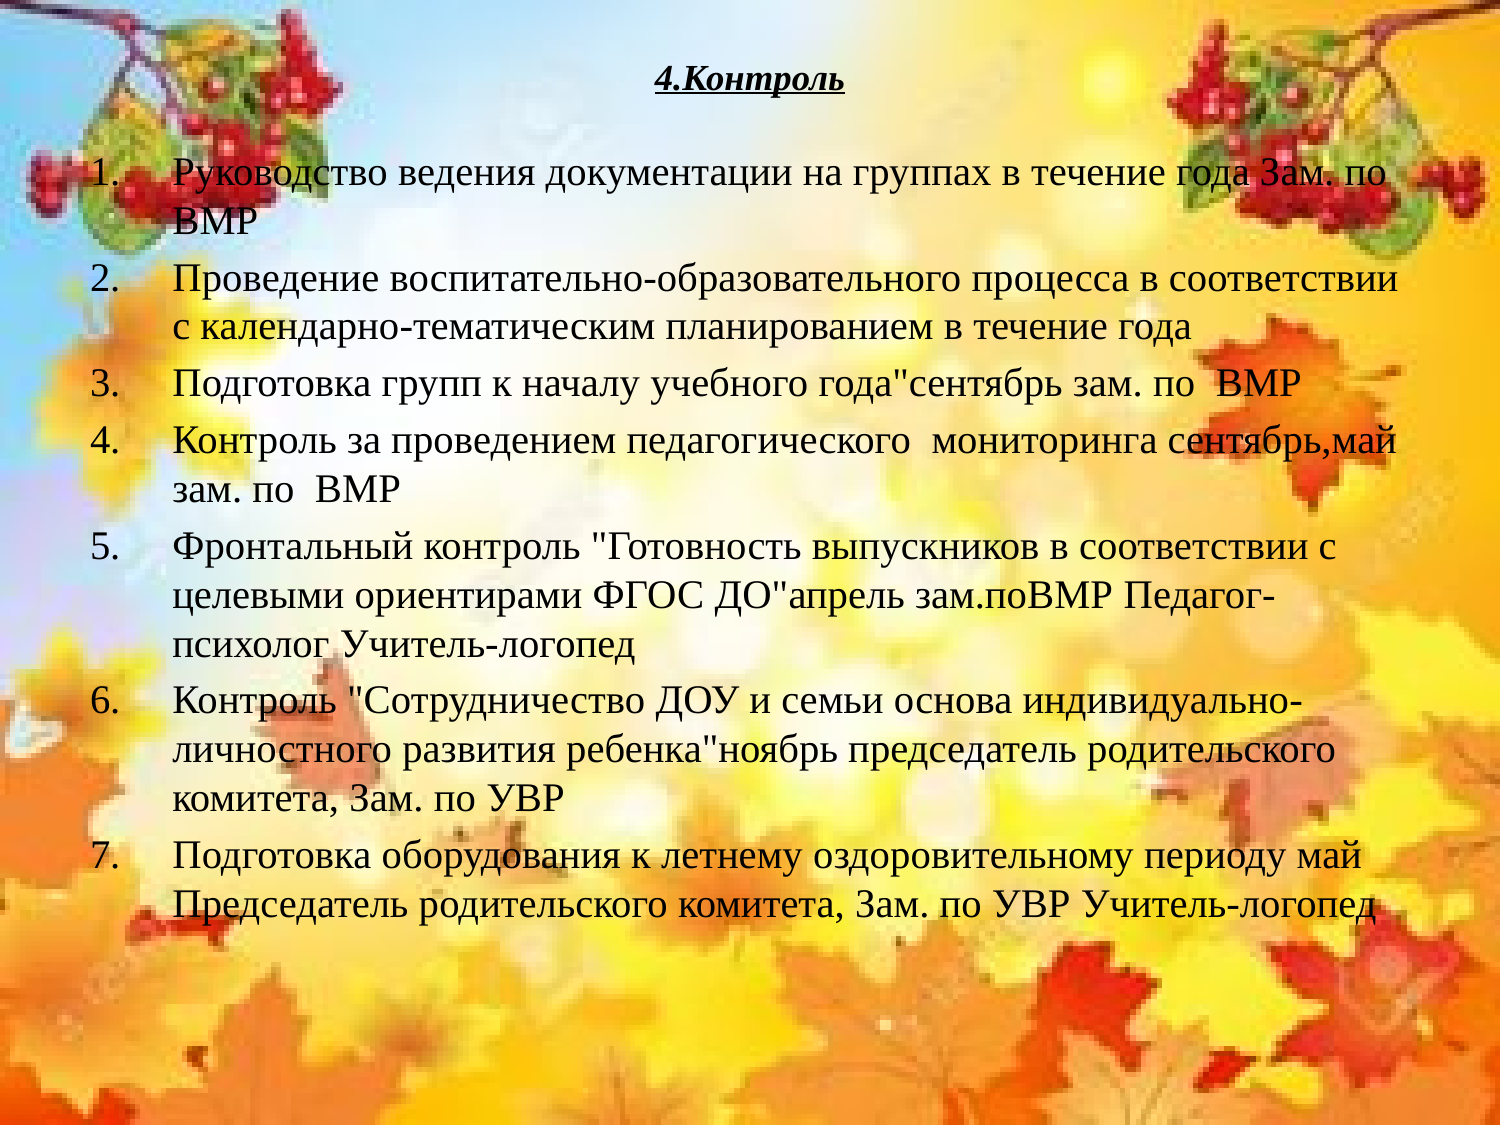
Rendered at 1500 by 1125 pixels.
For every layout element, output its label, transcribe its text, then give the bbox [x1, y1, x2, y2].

title 4.Контроль [75, 45, 1425, 137]
picture [0, 0, 1500, 1125]
list Руководство ведения документации на группах в течение года Зам. по ВМР Проведение воспитательно-образовательного процесса в соответствии с календарно-тематическим планированием в течение года Подготовка групп к началу учебного года"сентябрь зам. по ВМР Контроль за проведением педагогического мониторинга сентябрь,май зам. по ВМР Фронтальный контроль "Готовность выпускников в соответствии с целевыми ориентирами ФГОС ДО"апрель зам.поВМР Педагог-психолог Учитель-логопед Контроль "Сотрудничество ДОУ и семьи основа индивидуально-личностного развития ребенка"ноябрь председатель родительского комитета, Зам. по УВР Подготовка оборудования к летнему оздоровительному периоду май Председатель родительского комитета, Зам. по УВР Учитель-логопед [75, 137, 1425, 1005]
